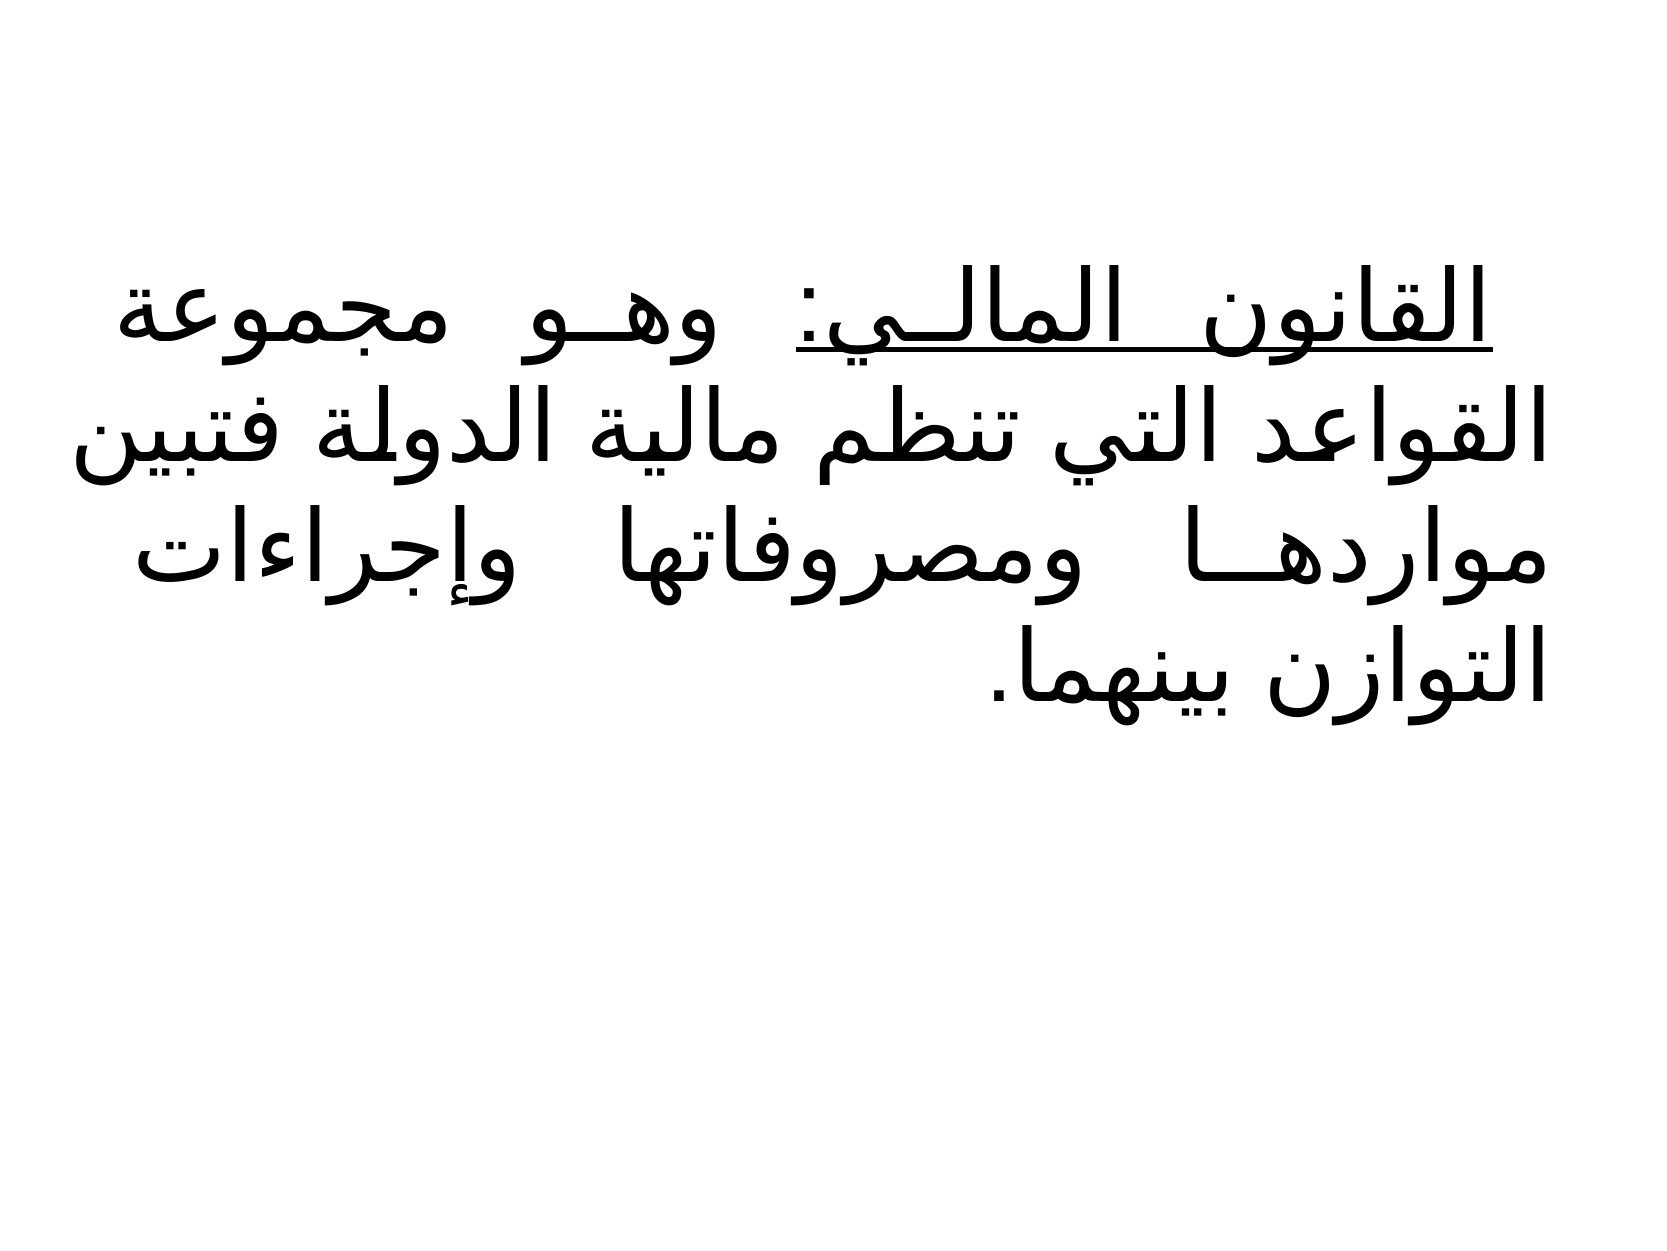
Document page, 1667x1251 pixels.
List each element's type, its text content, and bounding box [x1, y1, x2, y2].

list القانون المالي: وهو مجموعة القواعد التي تنظم مالية الدولة فتبين مواردها ومصروفاتها وإجراءات التوازن بينهما. [0, 235, 1560, 1130]
